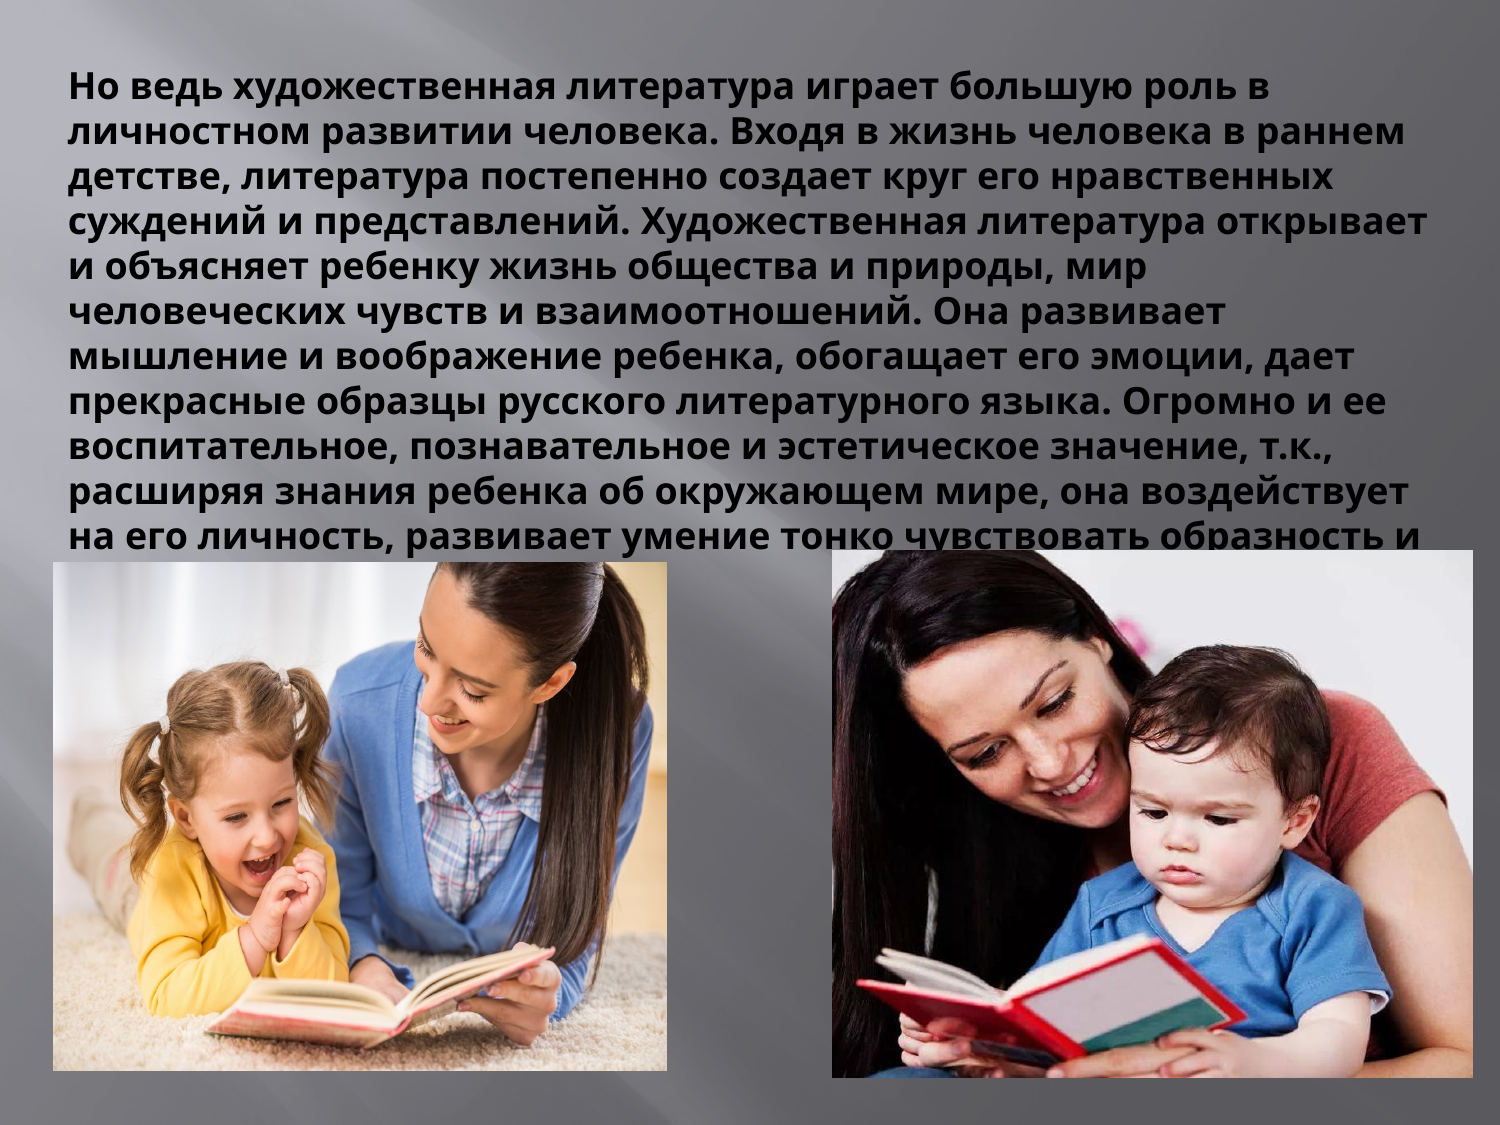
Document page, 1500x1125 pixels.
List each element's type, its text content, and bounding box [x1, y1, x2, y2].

text_box Но ведь художественная литература играет большую роль в личностном развитии человека. Входя в жизнь человека в раннем детстве, литература постепенно создает круг его нравственных суждений и представлений. Художественная литература открывает и объясняет ребенку жизнь общества и природы, мир человеческих чувств и взаимоотношений. Она развивает мышление и воображение ребенка, обогащает его эмоции, дает прекрасные образцы русского литературного языка. Огромно и ее воспитательное, познавательное и эстетическое значение, т.к., расширяя знания ребенка об окружающем мире, она воздействует на его личность, развивает умение тонко чувствовать образность и ритм родной речи. [53, 54, 1447, 610]
picture [52, 562, 668, 1071]
picture [832, 550, 1473, 1078]
